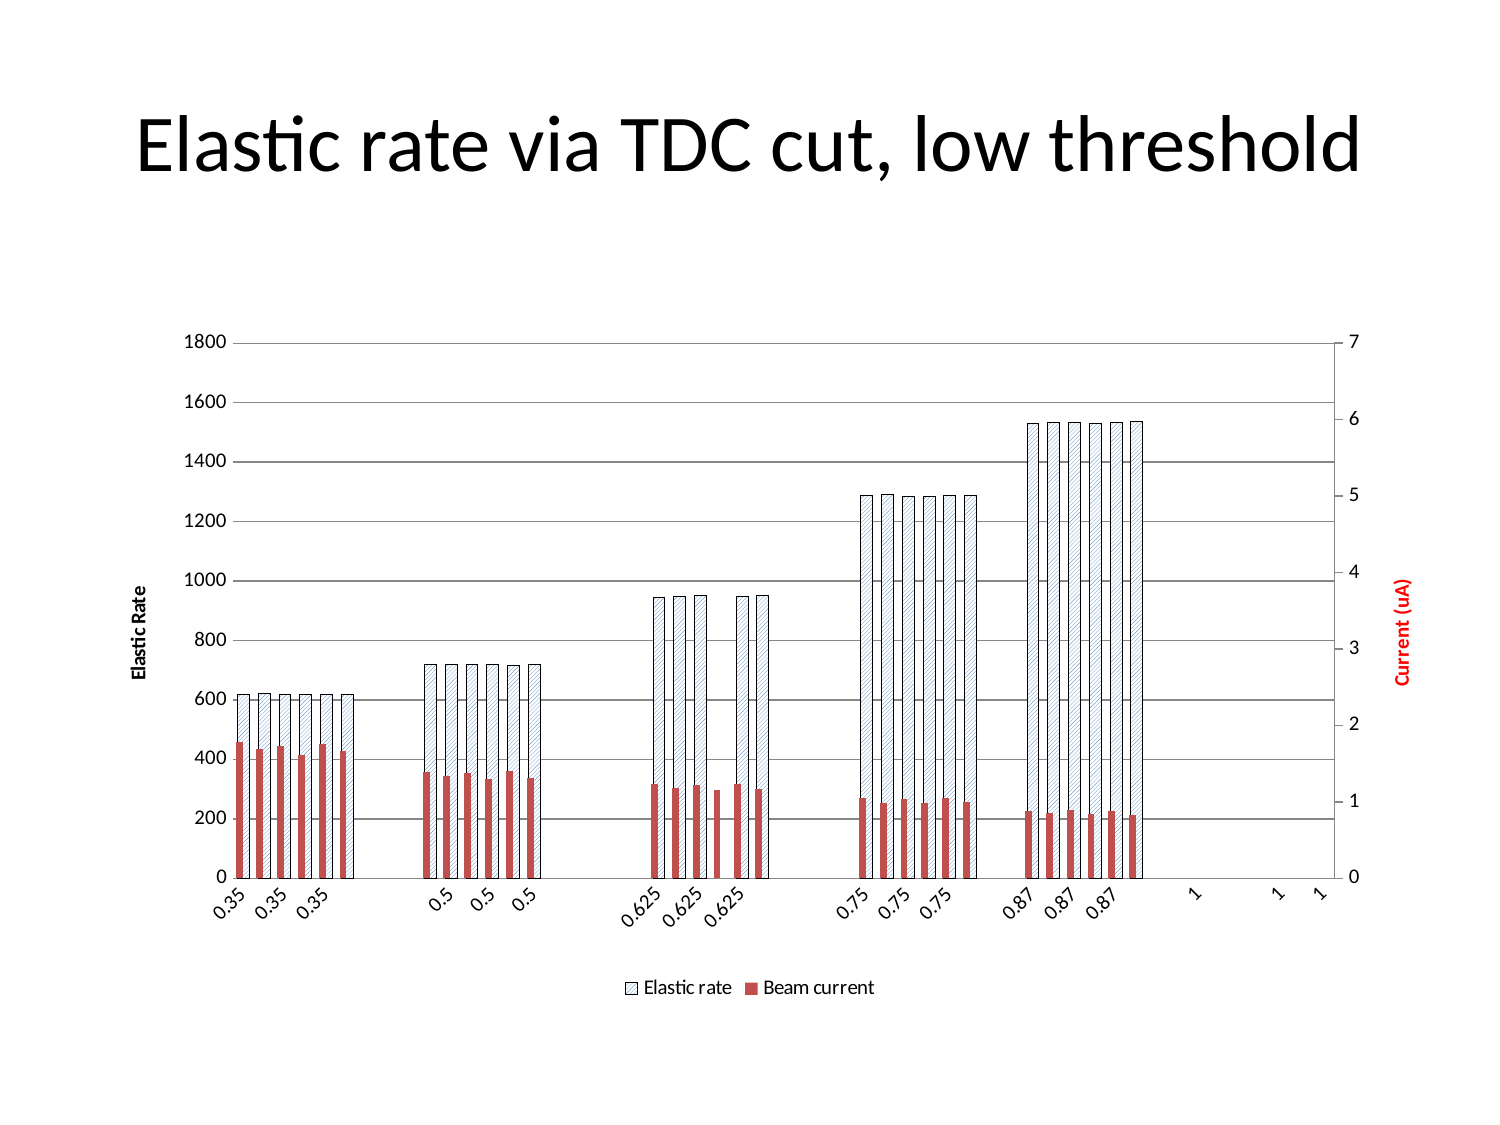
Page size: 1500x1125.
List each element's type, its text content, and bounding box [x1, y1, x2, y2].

chart [74, 262, 1426, 1006]
title Elastic rate via TDC cut, low threshold [75, 45, 1425, 233]
